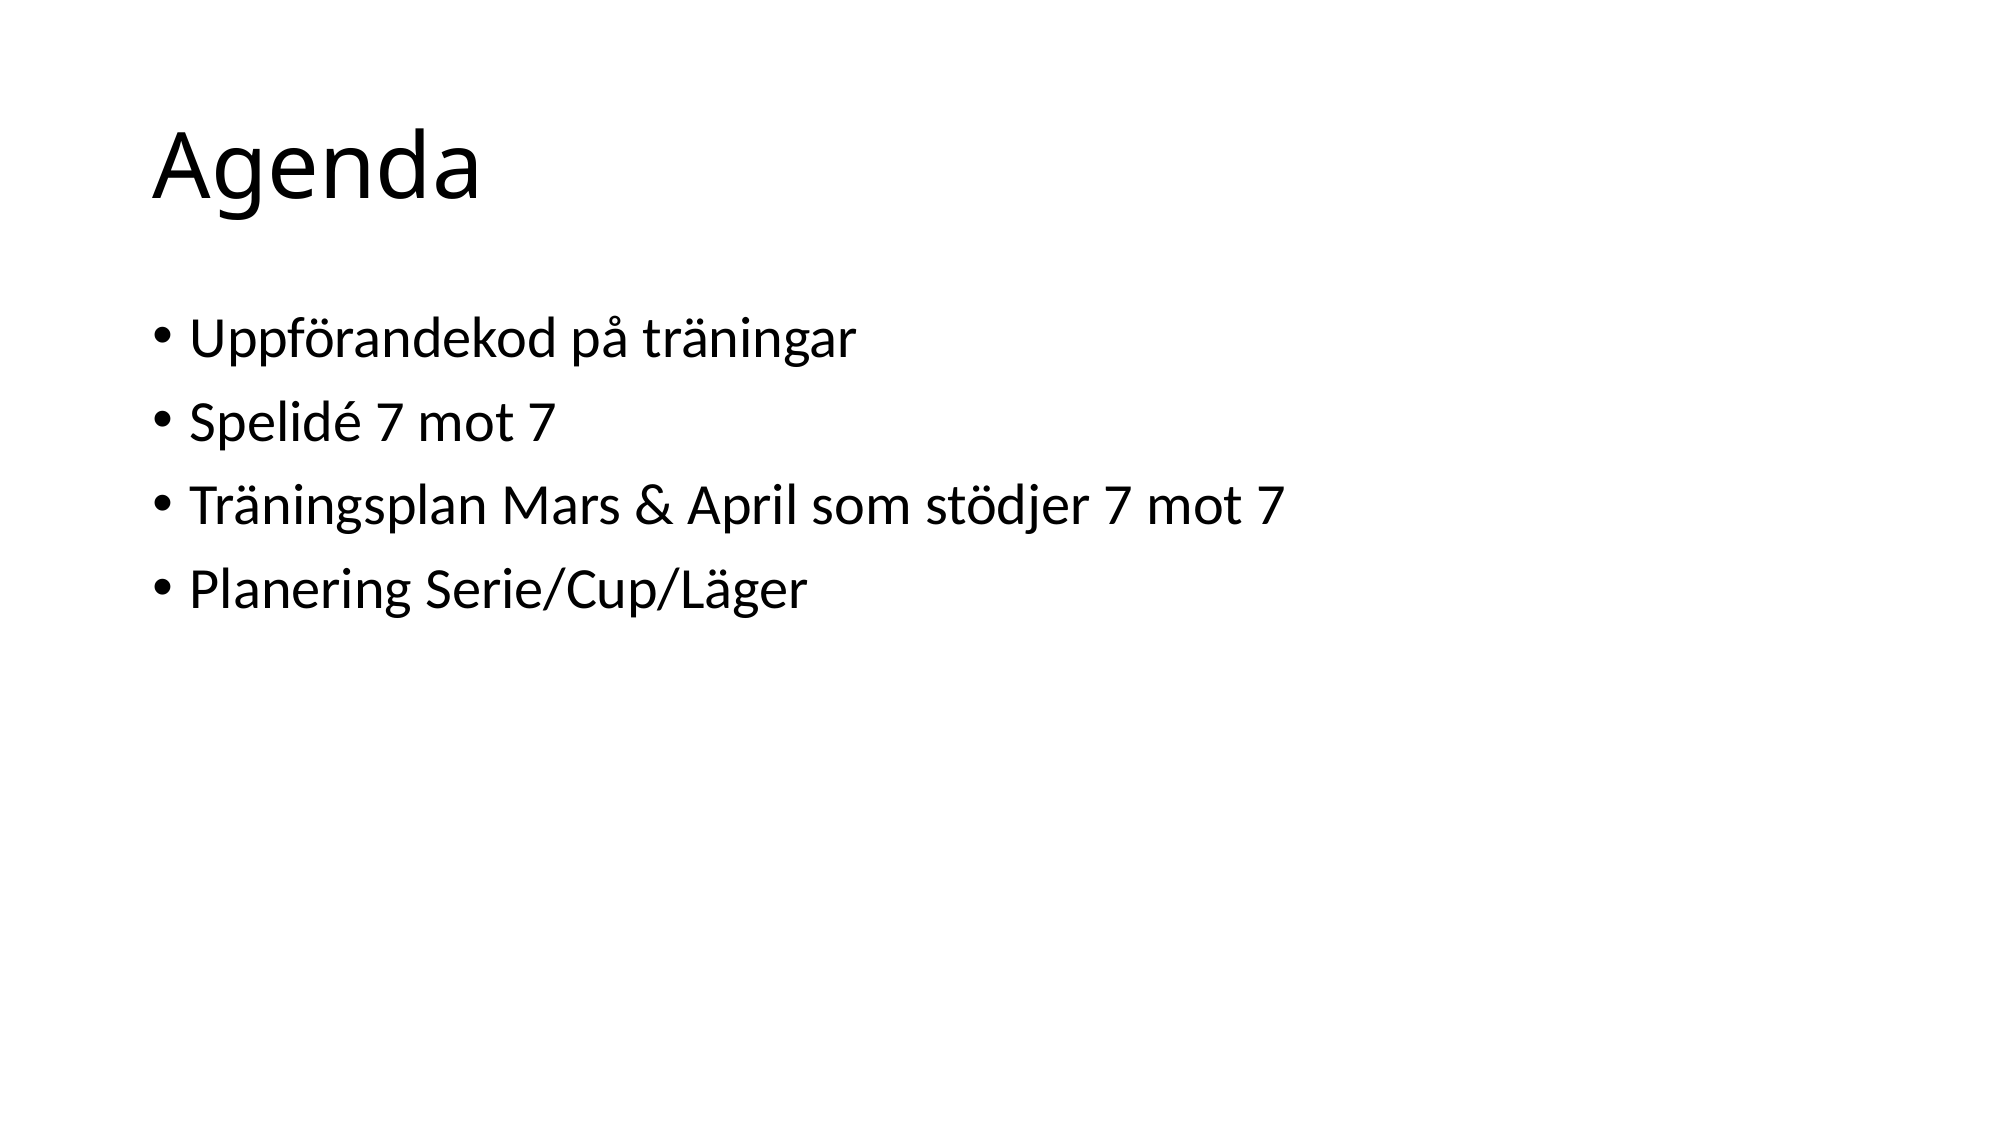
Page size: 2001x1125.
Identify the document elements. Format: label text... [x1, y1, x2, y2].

list Uppförandekod på träningar Spelidé 7 mot 7 Träningsplan Mars & April som stödjer 7 mot 7 Planering Serie/Cup/Läger [137, 299, 1863, 1014]
title Agenda [137, 59, 1863, 278]
